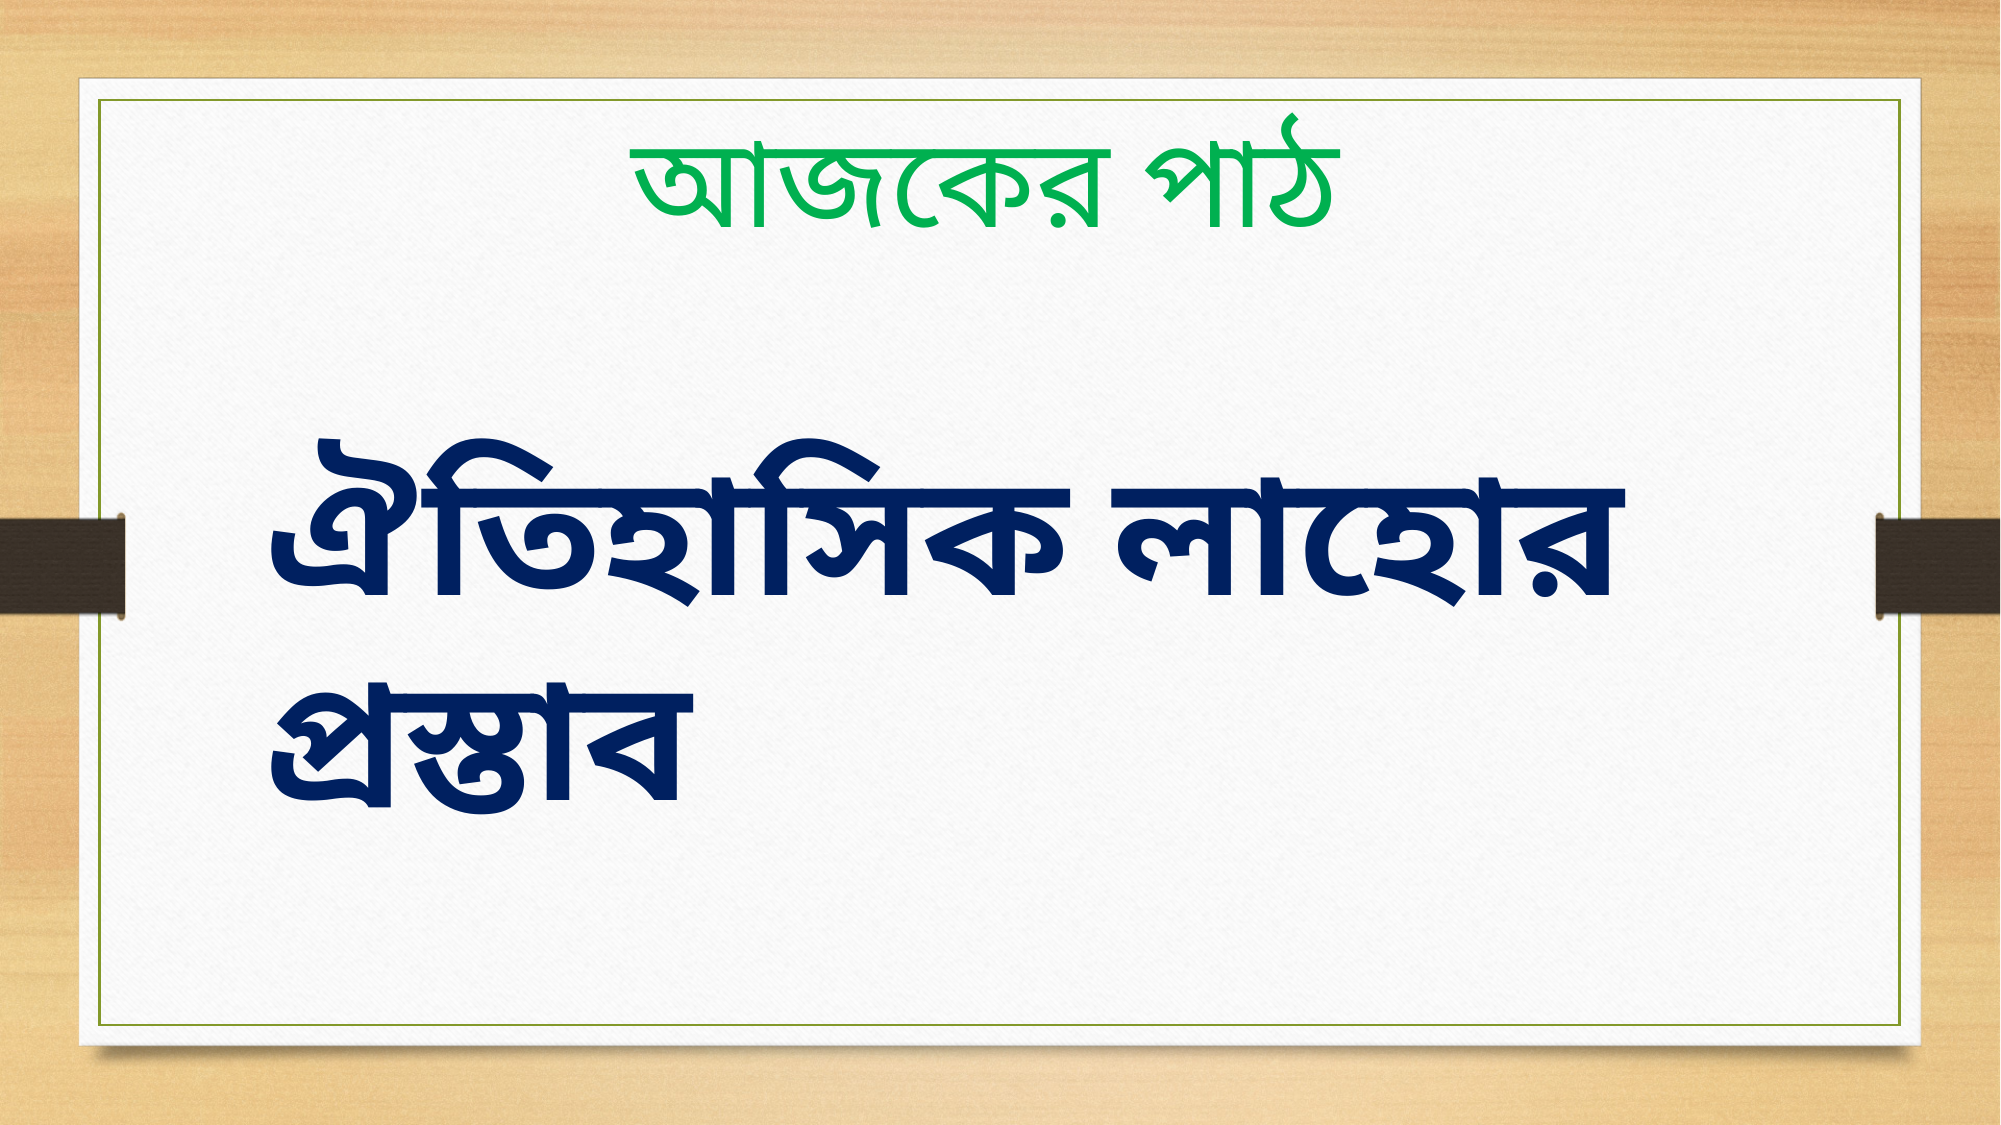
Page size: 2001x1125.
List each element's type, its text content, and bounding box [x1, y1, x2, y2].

text_box ঐতিহাসিক লাহোর প্রস্তাব [251, 417, 1827, 843]
picture [0, 0, 2001, 1125]
text_box আজকের পাঠ [107, 95, 1896, 261]
